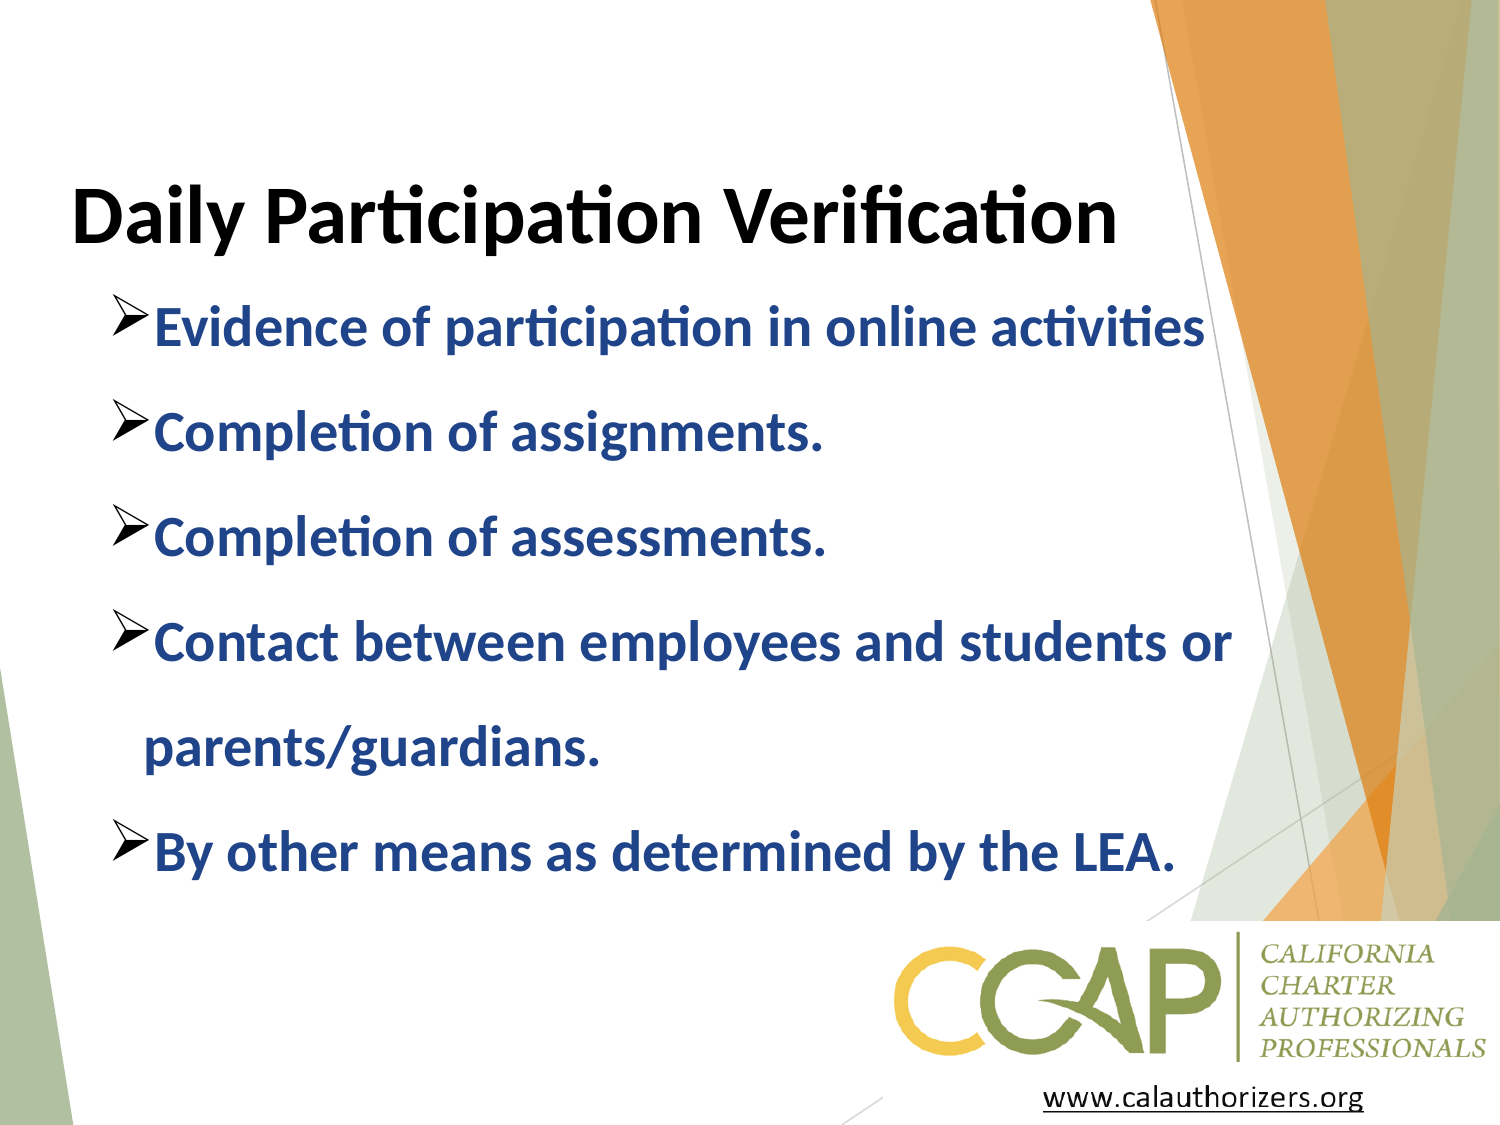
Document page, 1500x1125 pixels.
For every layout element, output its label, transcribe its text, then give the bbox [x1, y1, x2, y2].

title Daily Participation Verification [56, 102, 1179, 228]
text_box Evidence of participation in online activities Completion of assignments. Completion of assessments. Contact between employees and students or parents/guardians. By other means as determined by the LEA. [93, 245, 1251, 890]
picture [883, 921, 1500, 1125]
